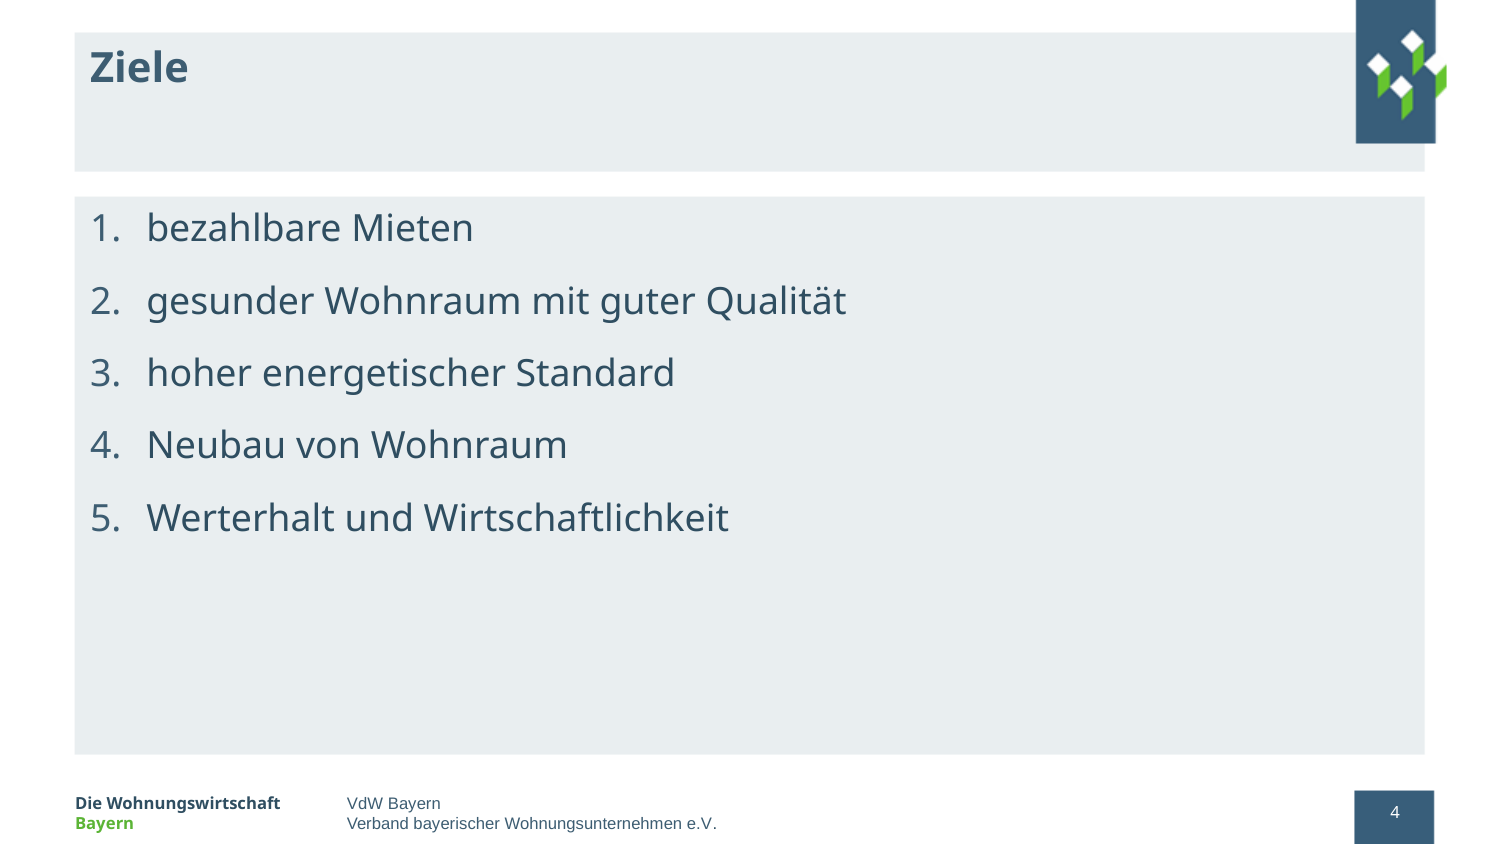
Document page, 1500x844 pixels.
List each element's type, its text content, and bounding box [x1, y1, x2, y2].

picture [0, 0, 1500, 844]
title Ziele [75, 33, 1341, 175]
slide_number 4 [1355, 788, 1436, 833]
list bezahlbare Mieten gesunder Wohnraum mit guter Qualität hoher energetischer Standard Neubau von Wohnraum Werterhalt und Wirtschaftlichkeit [75, 196, 1425, 754]
